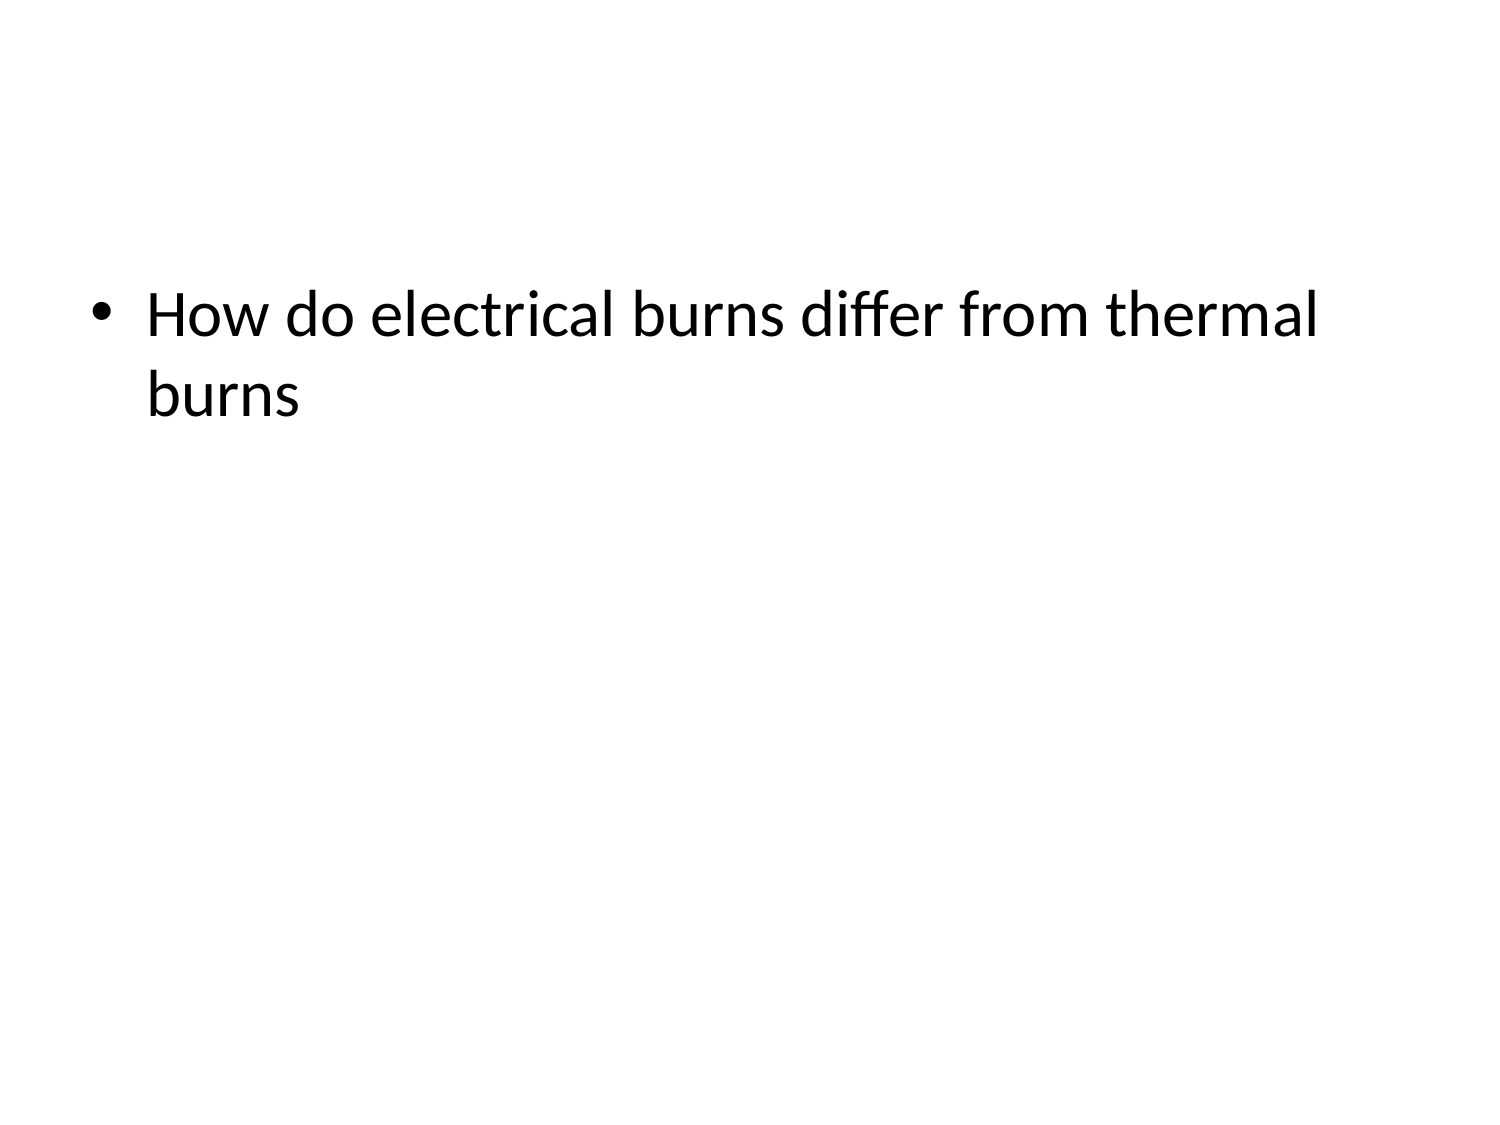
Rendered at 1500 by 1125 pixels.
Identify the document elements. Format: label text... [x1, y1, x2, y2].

list How do electrical burns differ from thermal burns [75, 262, 1425, 1005]
